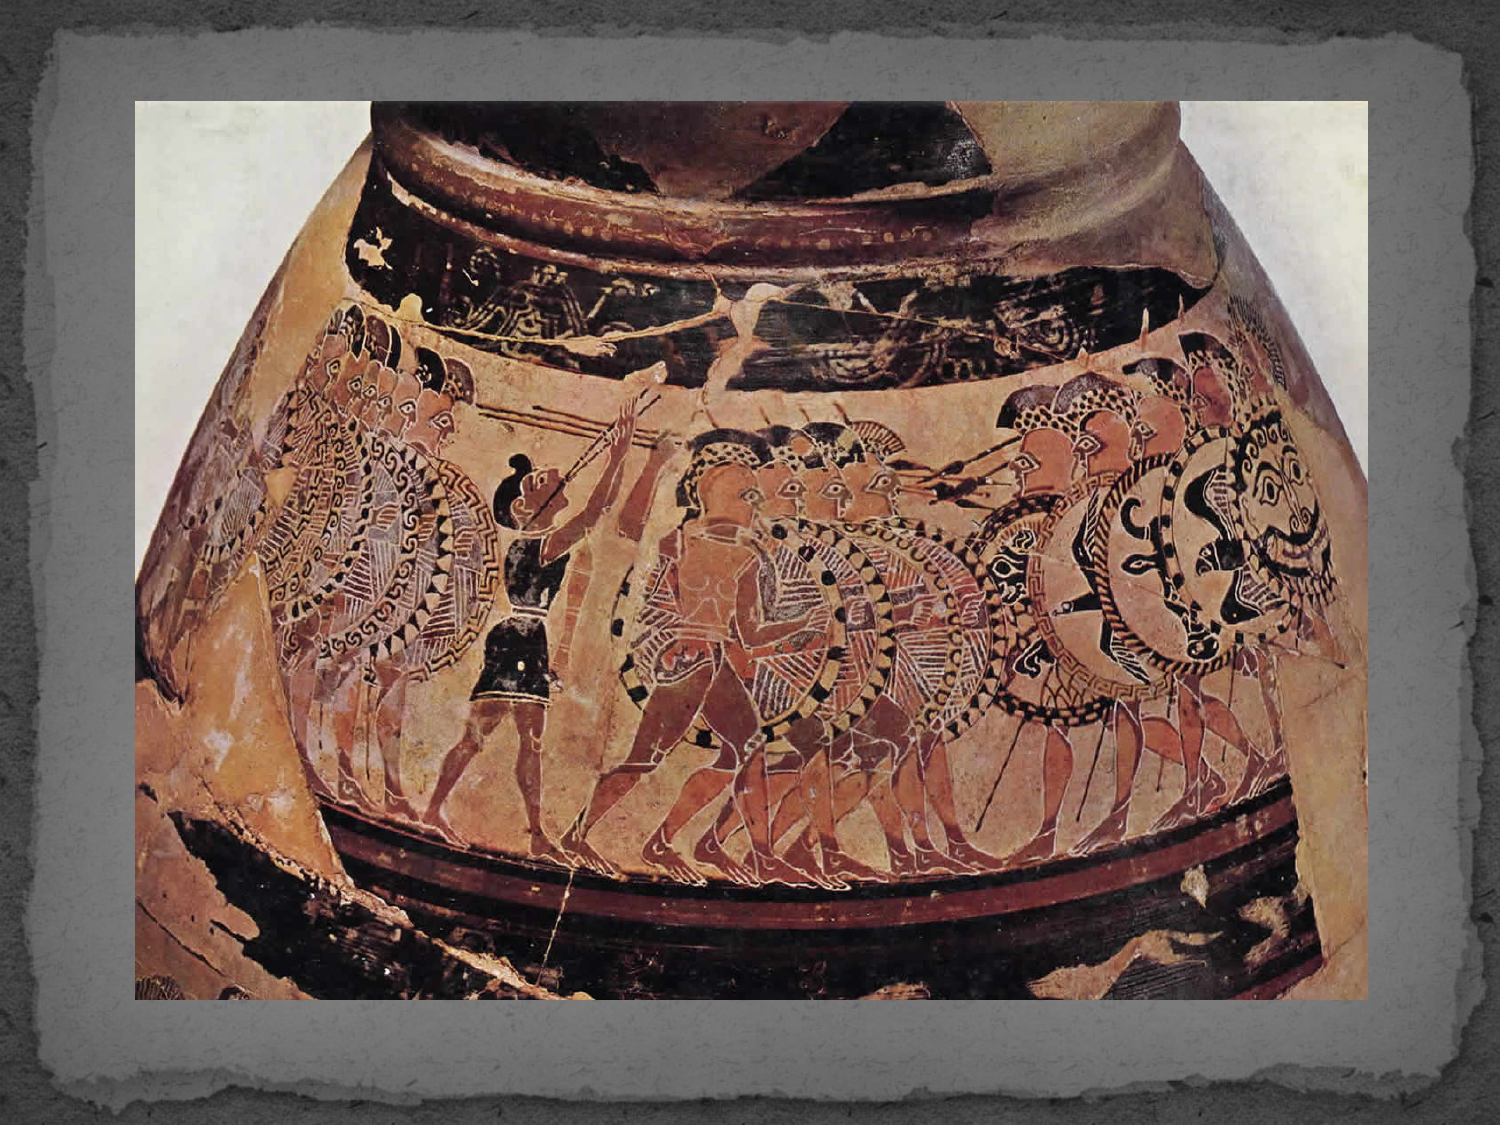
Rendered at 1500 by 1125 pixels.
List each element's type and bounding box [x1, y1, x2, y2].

picture [135, 101, 1368, 1000]
